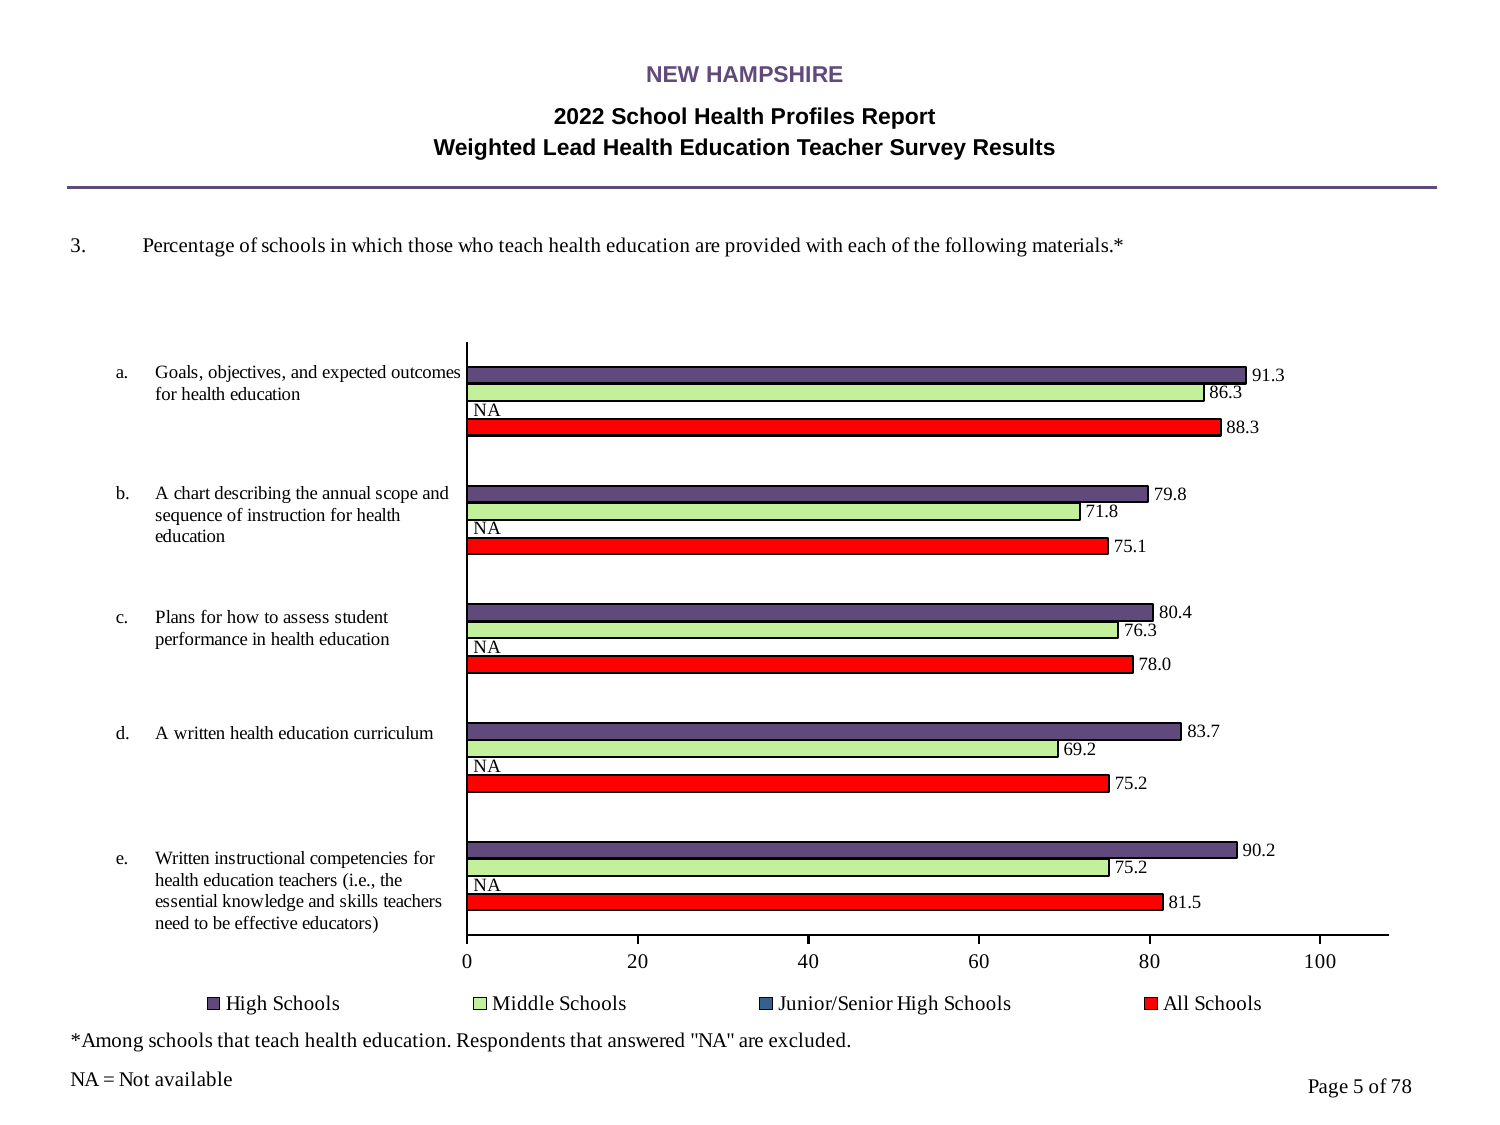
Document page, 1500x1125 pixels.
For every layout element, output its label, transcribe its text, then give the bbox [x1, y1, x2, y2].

text_box NEW HAMPSHIRE [41, 52, 1448, 93]
chart [41, 208, 1448, 1105]
text_box 2022 School Health Profiles Report [41, 93, 1448, 125]
text_box Weighted Lead Health Education Teacher Survey Results [41, 125, 1448, 168]
